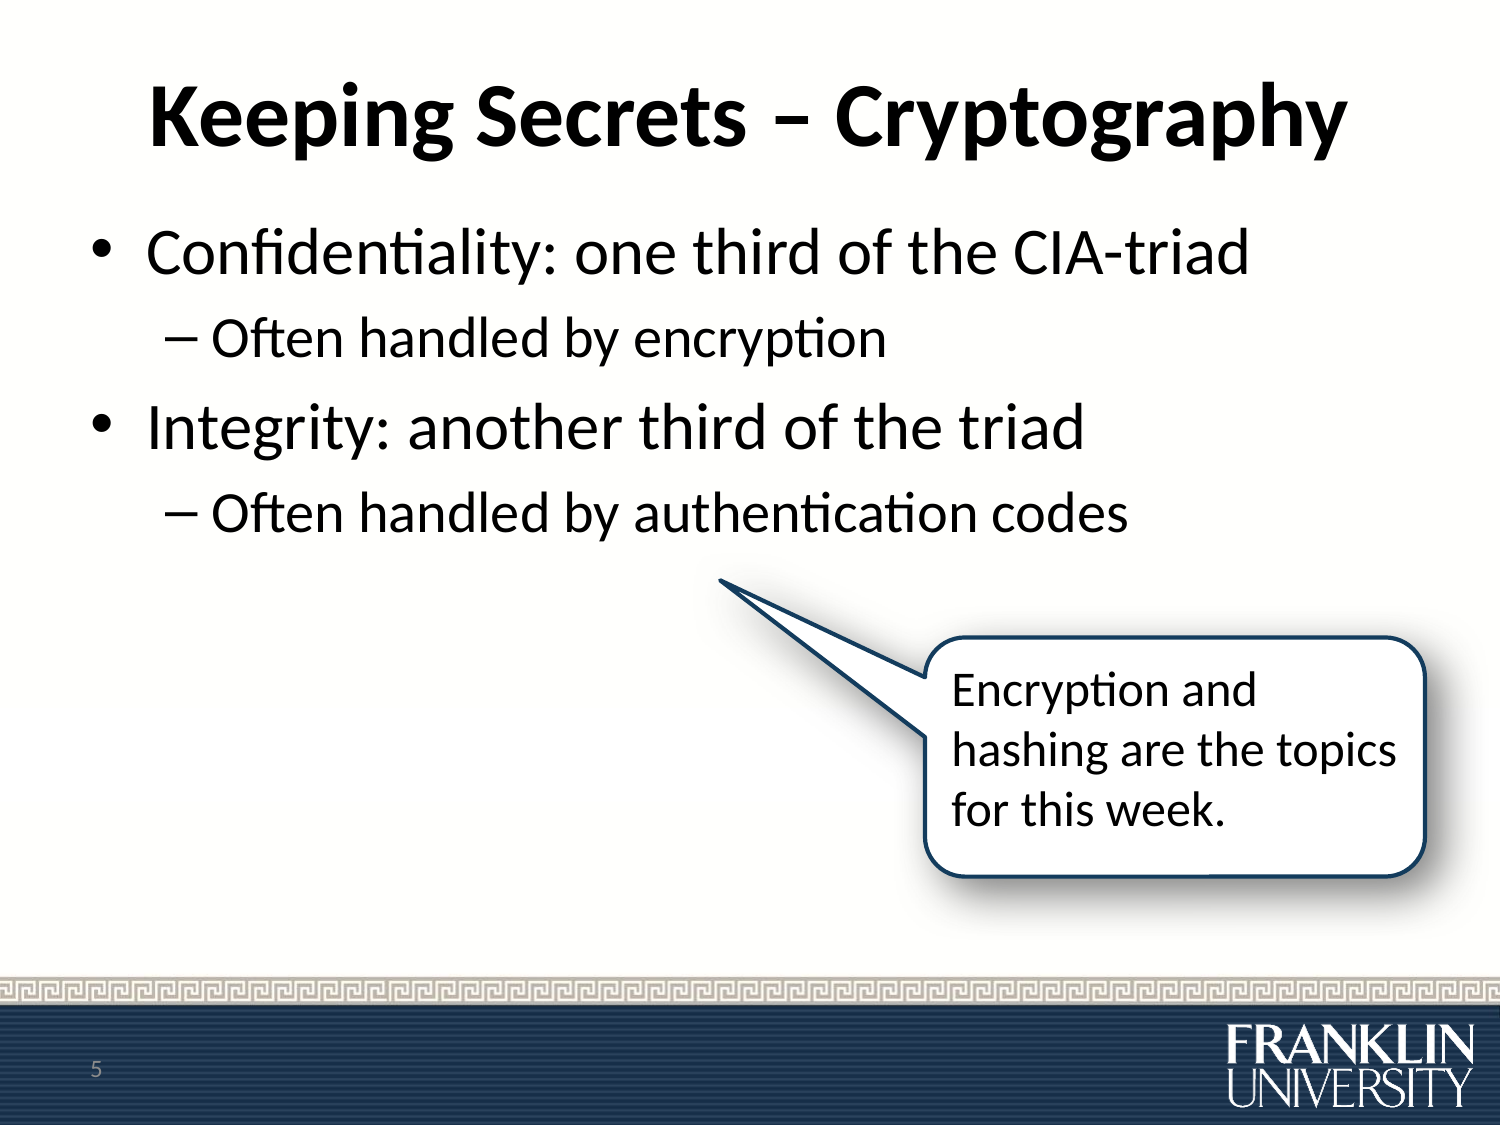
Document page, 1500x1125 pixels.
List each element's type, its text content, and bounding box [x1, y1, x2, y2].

slide_number 5 [75, 1037, 425, 1098]
picture [0, 0, 1500, 1125]
list Confidentiality: one third of the CIA-triad Often handled by encryption Integrity: another third of the triad Often handled by authentication codes [75, 200, 1425, 963]
title Keeping Secrets – Cryptography [75, 45, 1425, 175]
text_box Encryption and hashing are the topics for this week. [718, 578, 1428, 879]
